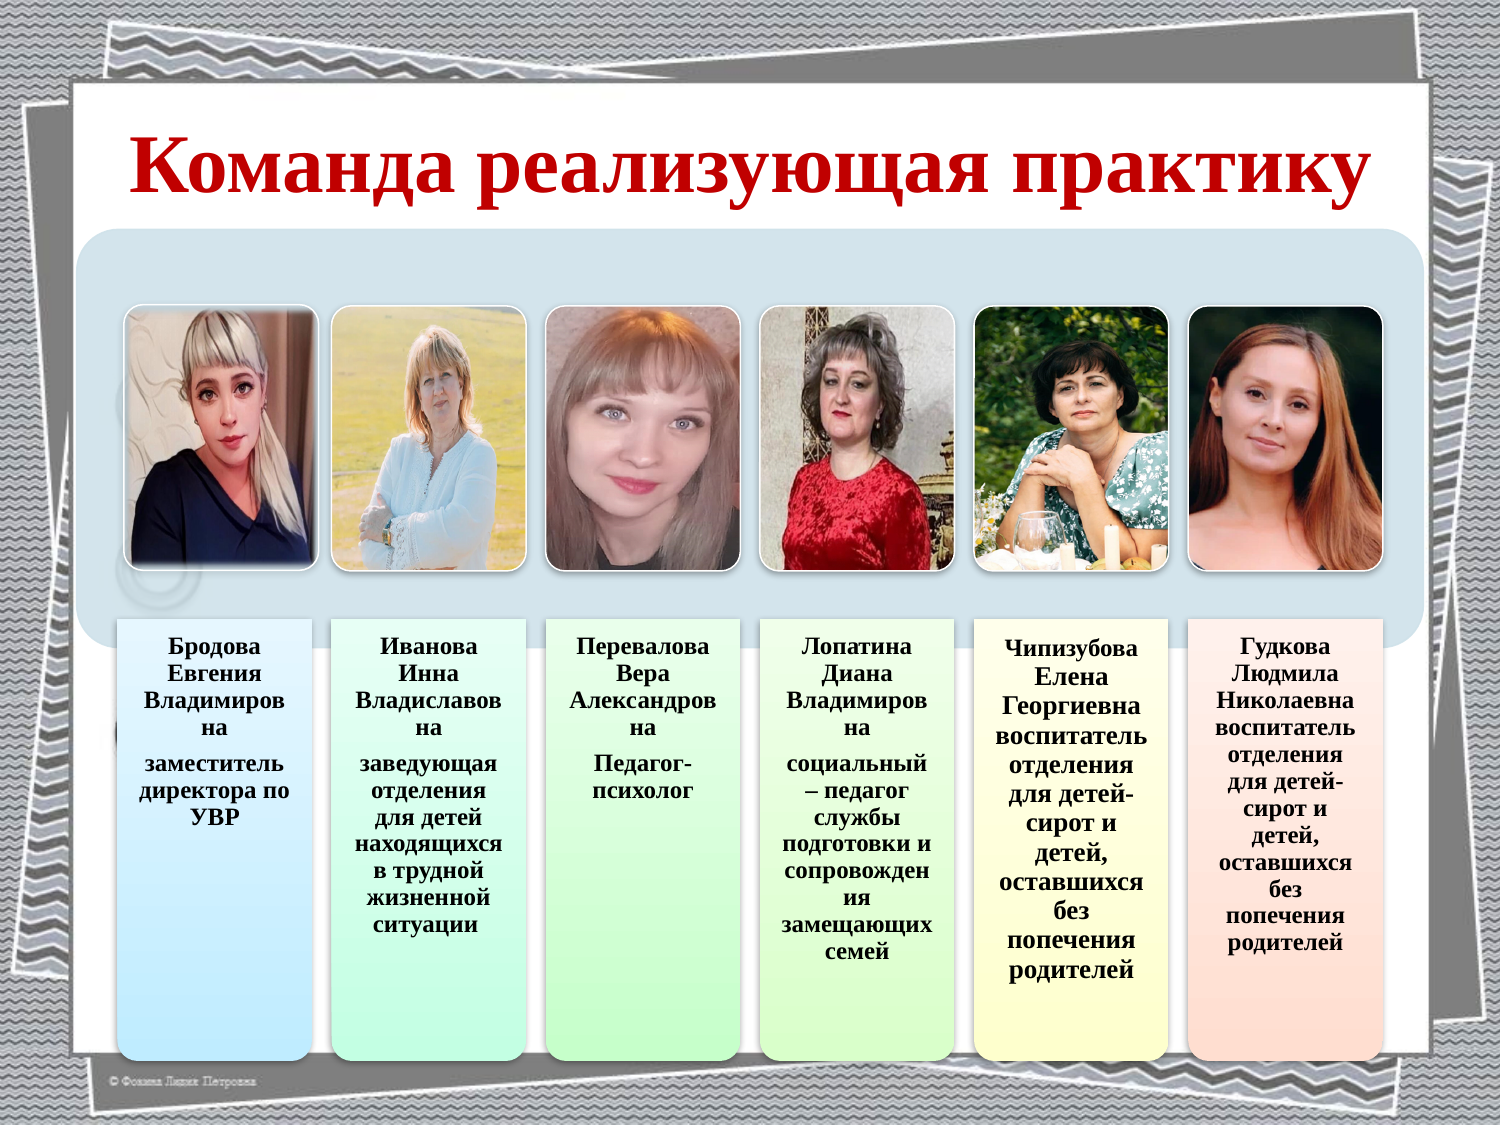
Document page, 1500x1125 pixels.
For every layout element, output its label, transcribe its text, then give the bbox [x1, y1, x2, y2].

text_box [76, 243, 1424, 1047]
picture [0, 0, 1500, 1125]
title Команда реализующая практику [76, 101, 1427, 249]
